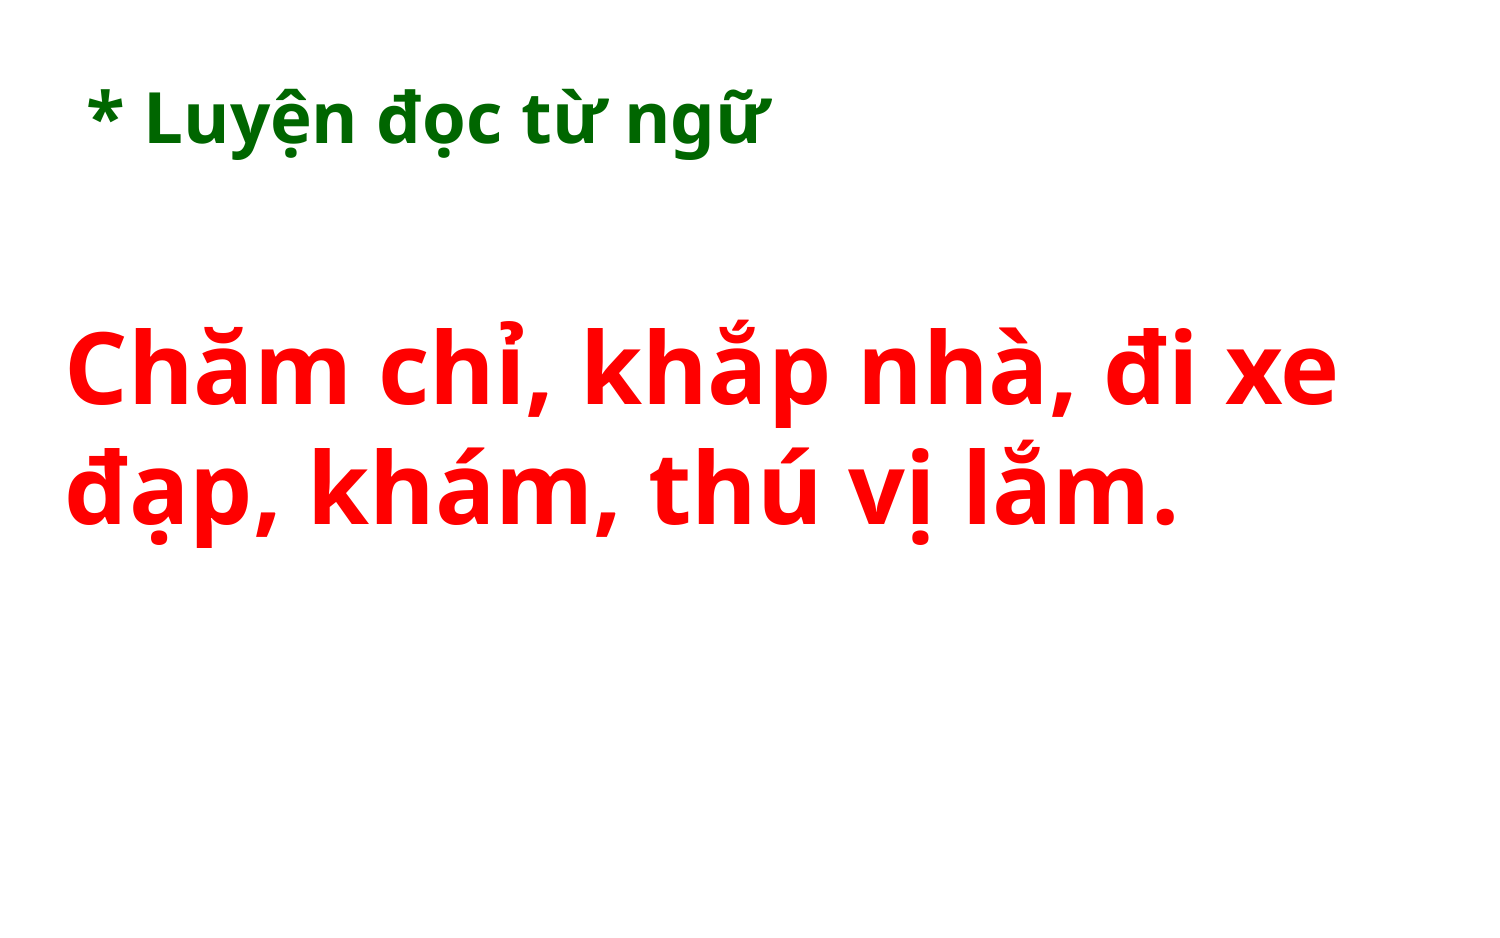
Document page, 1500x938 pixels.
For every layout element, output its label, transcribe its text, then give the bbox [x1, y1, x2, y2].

title * Luyện đọc từ ngữ [75, 37, 1425, 194]
list Chăm chỉ, khắp nhà, đi xe đạp, khám, thú vị lắm. [52, 298, 1403, 453]
